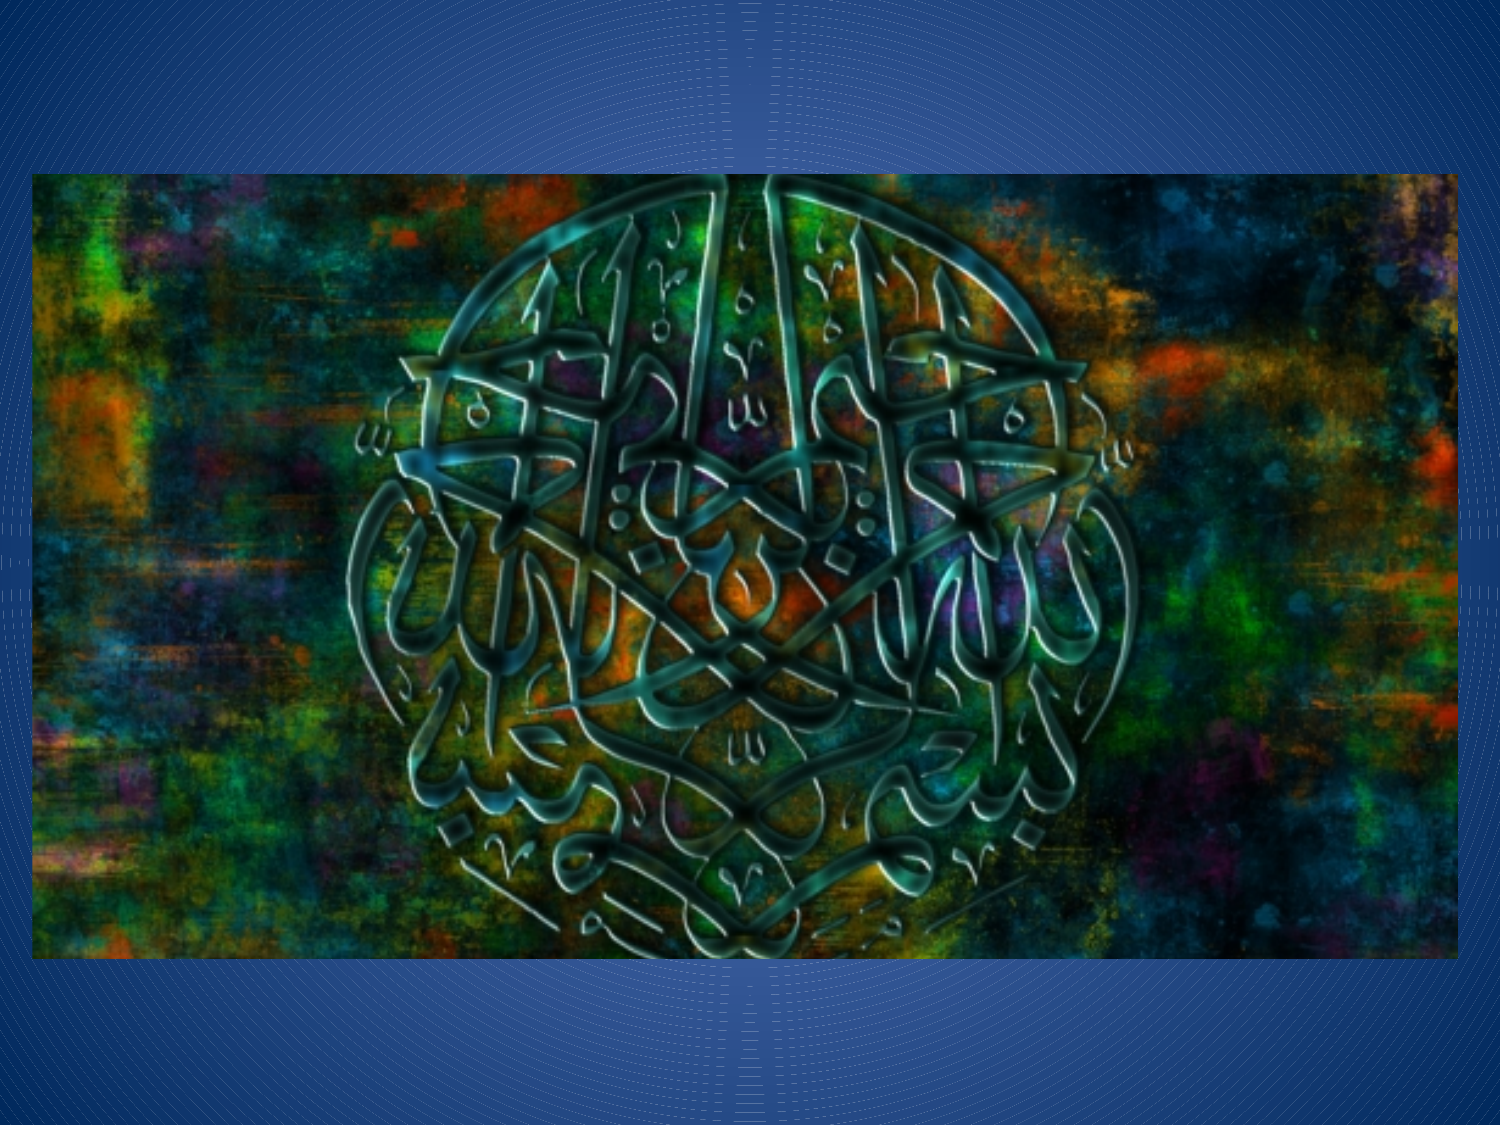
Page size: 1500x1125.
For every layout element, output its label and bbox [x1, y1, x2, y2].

list [32, 174, 1458, 959]
